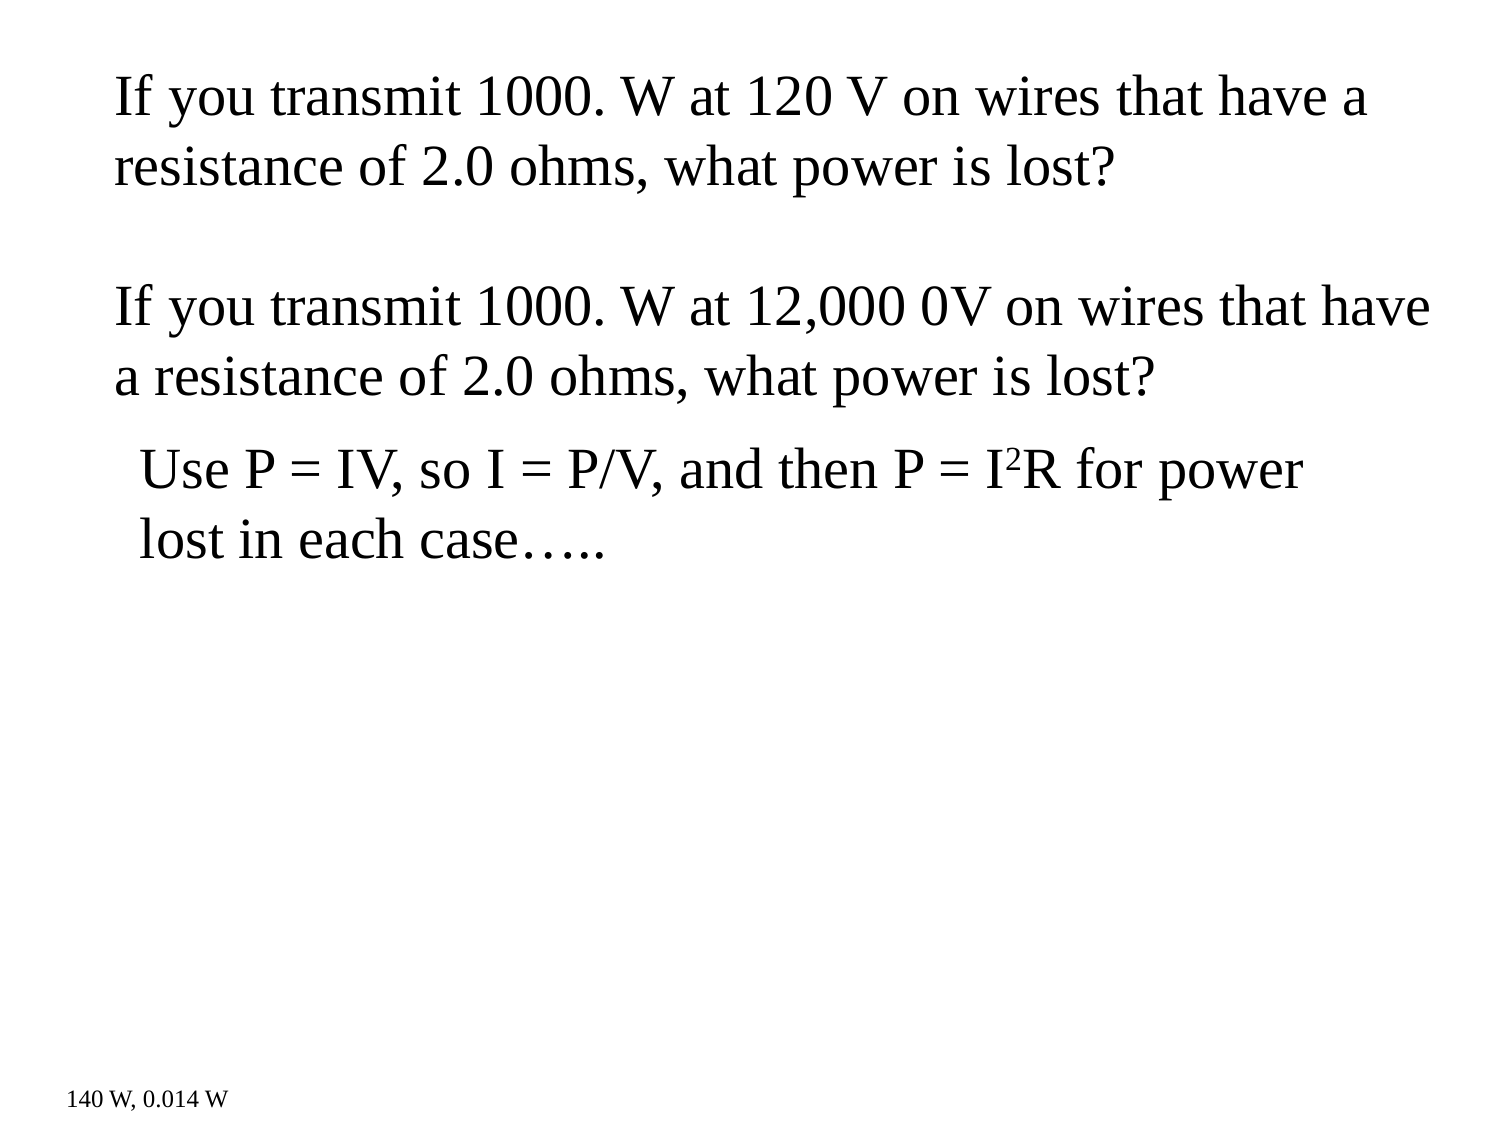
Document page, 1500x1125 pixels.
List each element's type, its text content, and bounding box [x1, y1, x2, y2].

text_box If you transmit 1000. W at 120 V on wires that have a resistance of 2.0 ohms, what power is lost? If you transmit 1000. W at 12,000 0V on wires that have a resistance of 2.0 ohms, what power is lost? [99, 50, 1463, 415]
text_box Use P = IV, so I = P/V, and then P = I2R for power lost in each case….. [124, 422, 1325, 578]
text_box 140 W, 0.014 W [51, 1075, 250, 1120]
